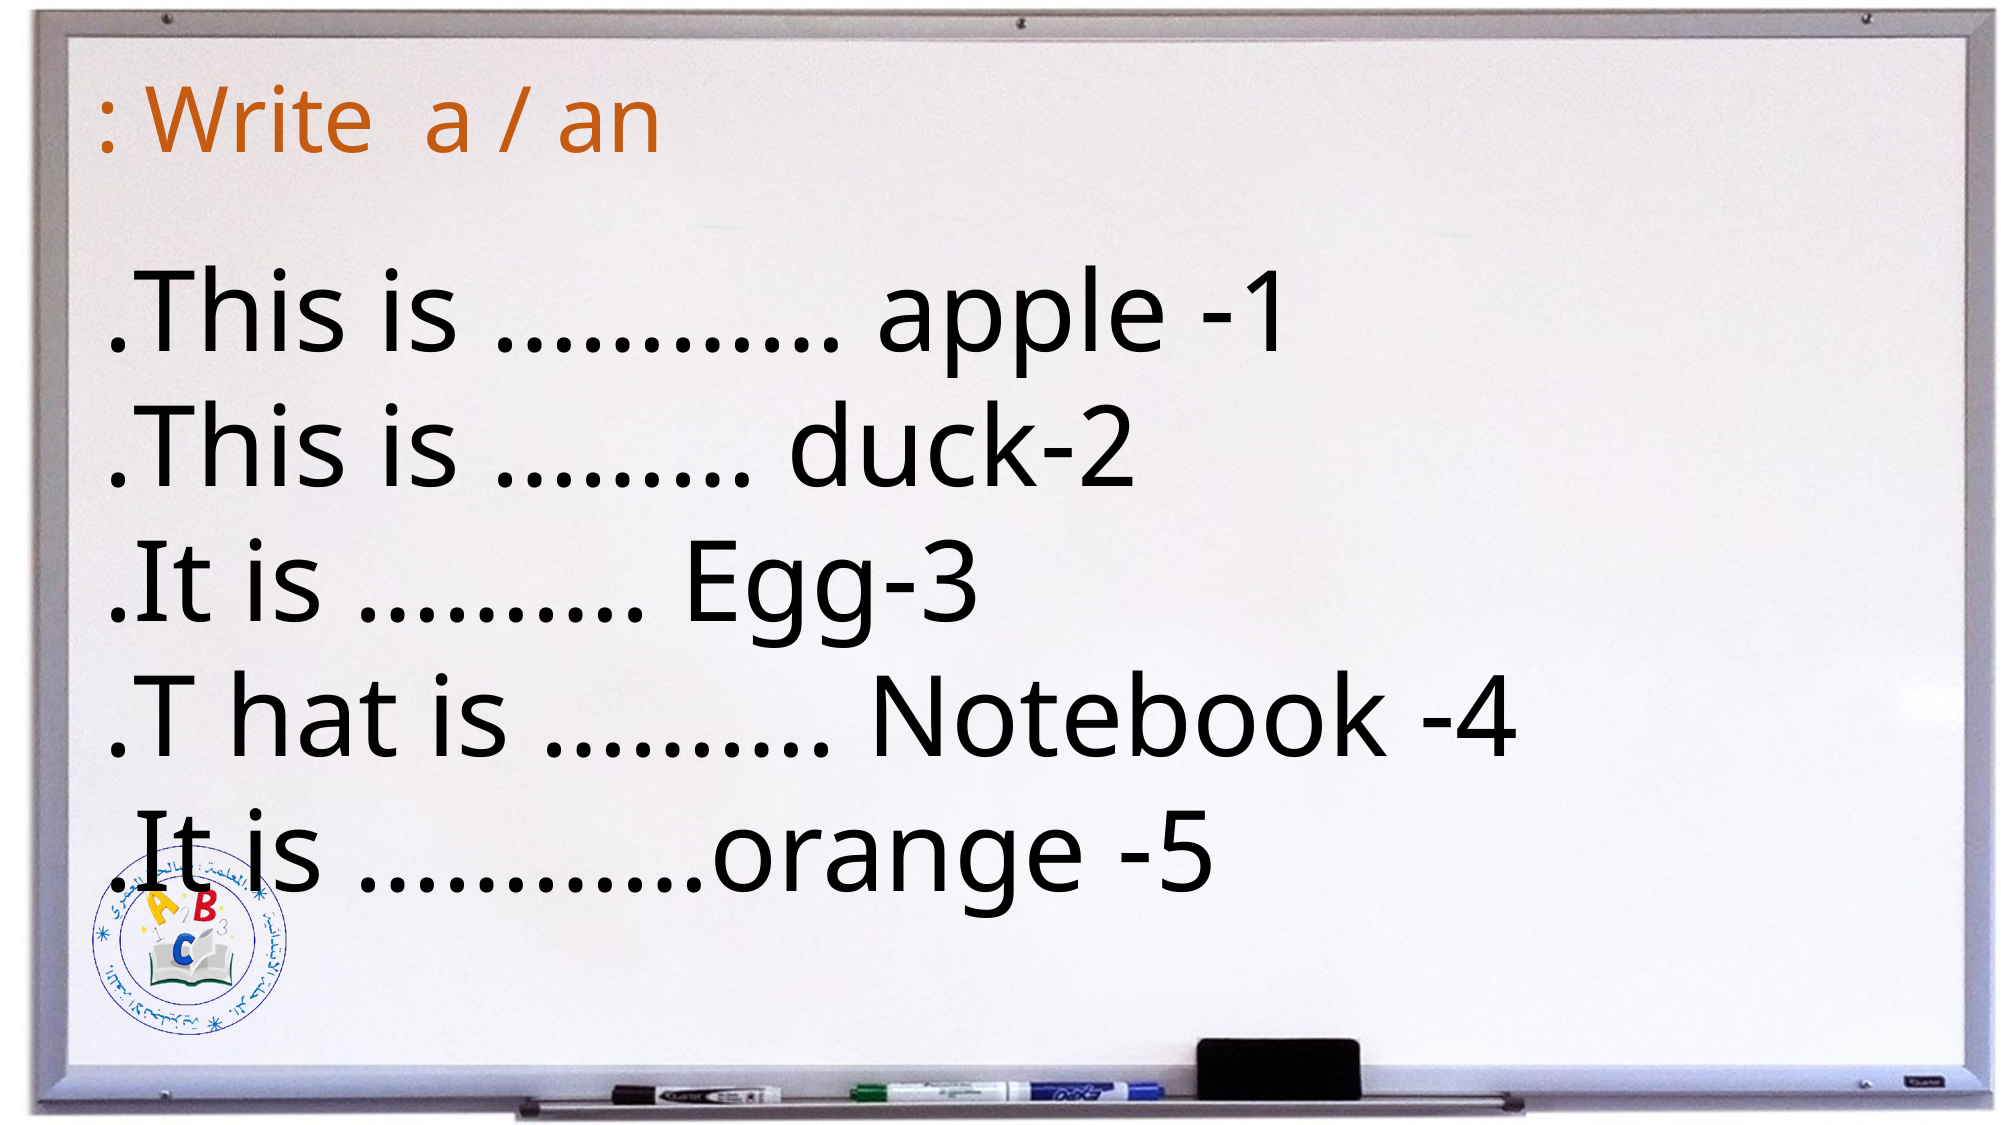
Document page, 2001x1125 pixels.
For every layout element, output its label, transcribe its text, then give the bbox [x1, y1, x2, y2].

text_box Write a / an : [0, 52, 880, 178]
text_box 1- This is ………… apple. 2-This is ……… duck. 3-It is ………. Egg. 4- T hat is ………. Notebook. 5- It is …………orange. [88, 231, 1535, 922]
picture [0, 0, 2001, 1125]
